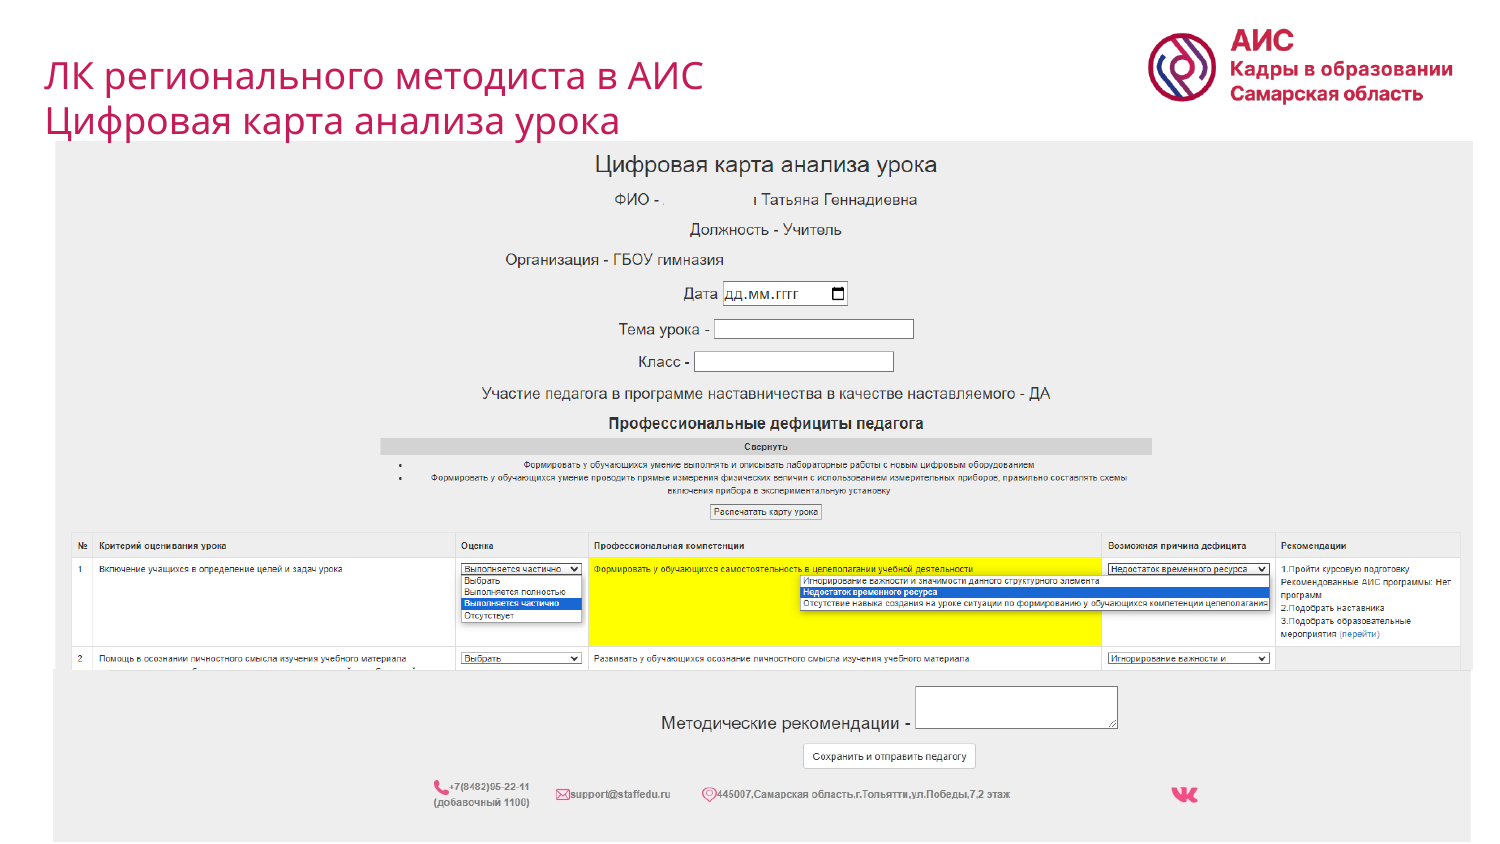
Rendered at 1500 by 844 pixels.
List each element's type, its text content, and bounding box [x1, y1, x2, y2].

picture [52, 669, 1471, 842]
text_box ЛК регионального методиста в АИС Цифровая карта анализа урока [29, 43, 1154, 151]
picture [1133, 19, 1457, 115]
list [55, 140, 1474, 671]
